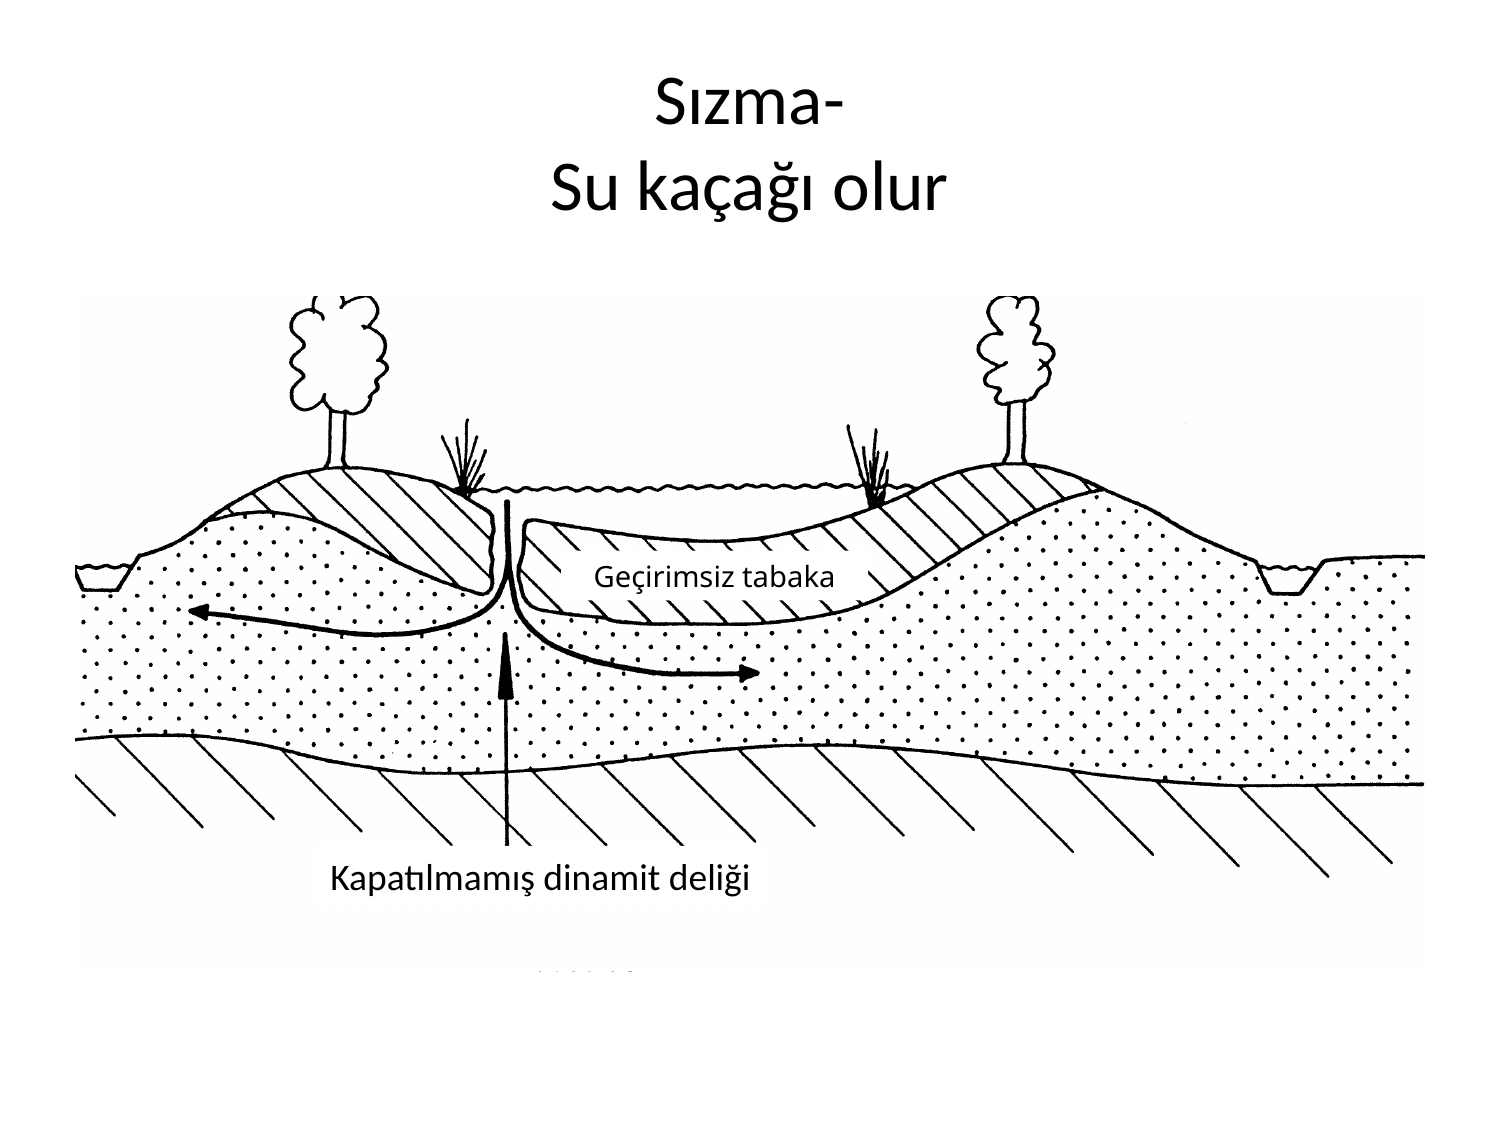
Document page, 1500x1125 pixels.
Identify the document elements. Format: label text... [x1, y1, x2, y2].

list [74, 296, 1426, 972]
title Sızma- Su kaçağı olur [75, 45, 1425, 233]
